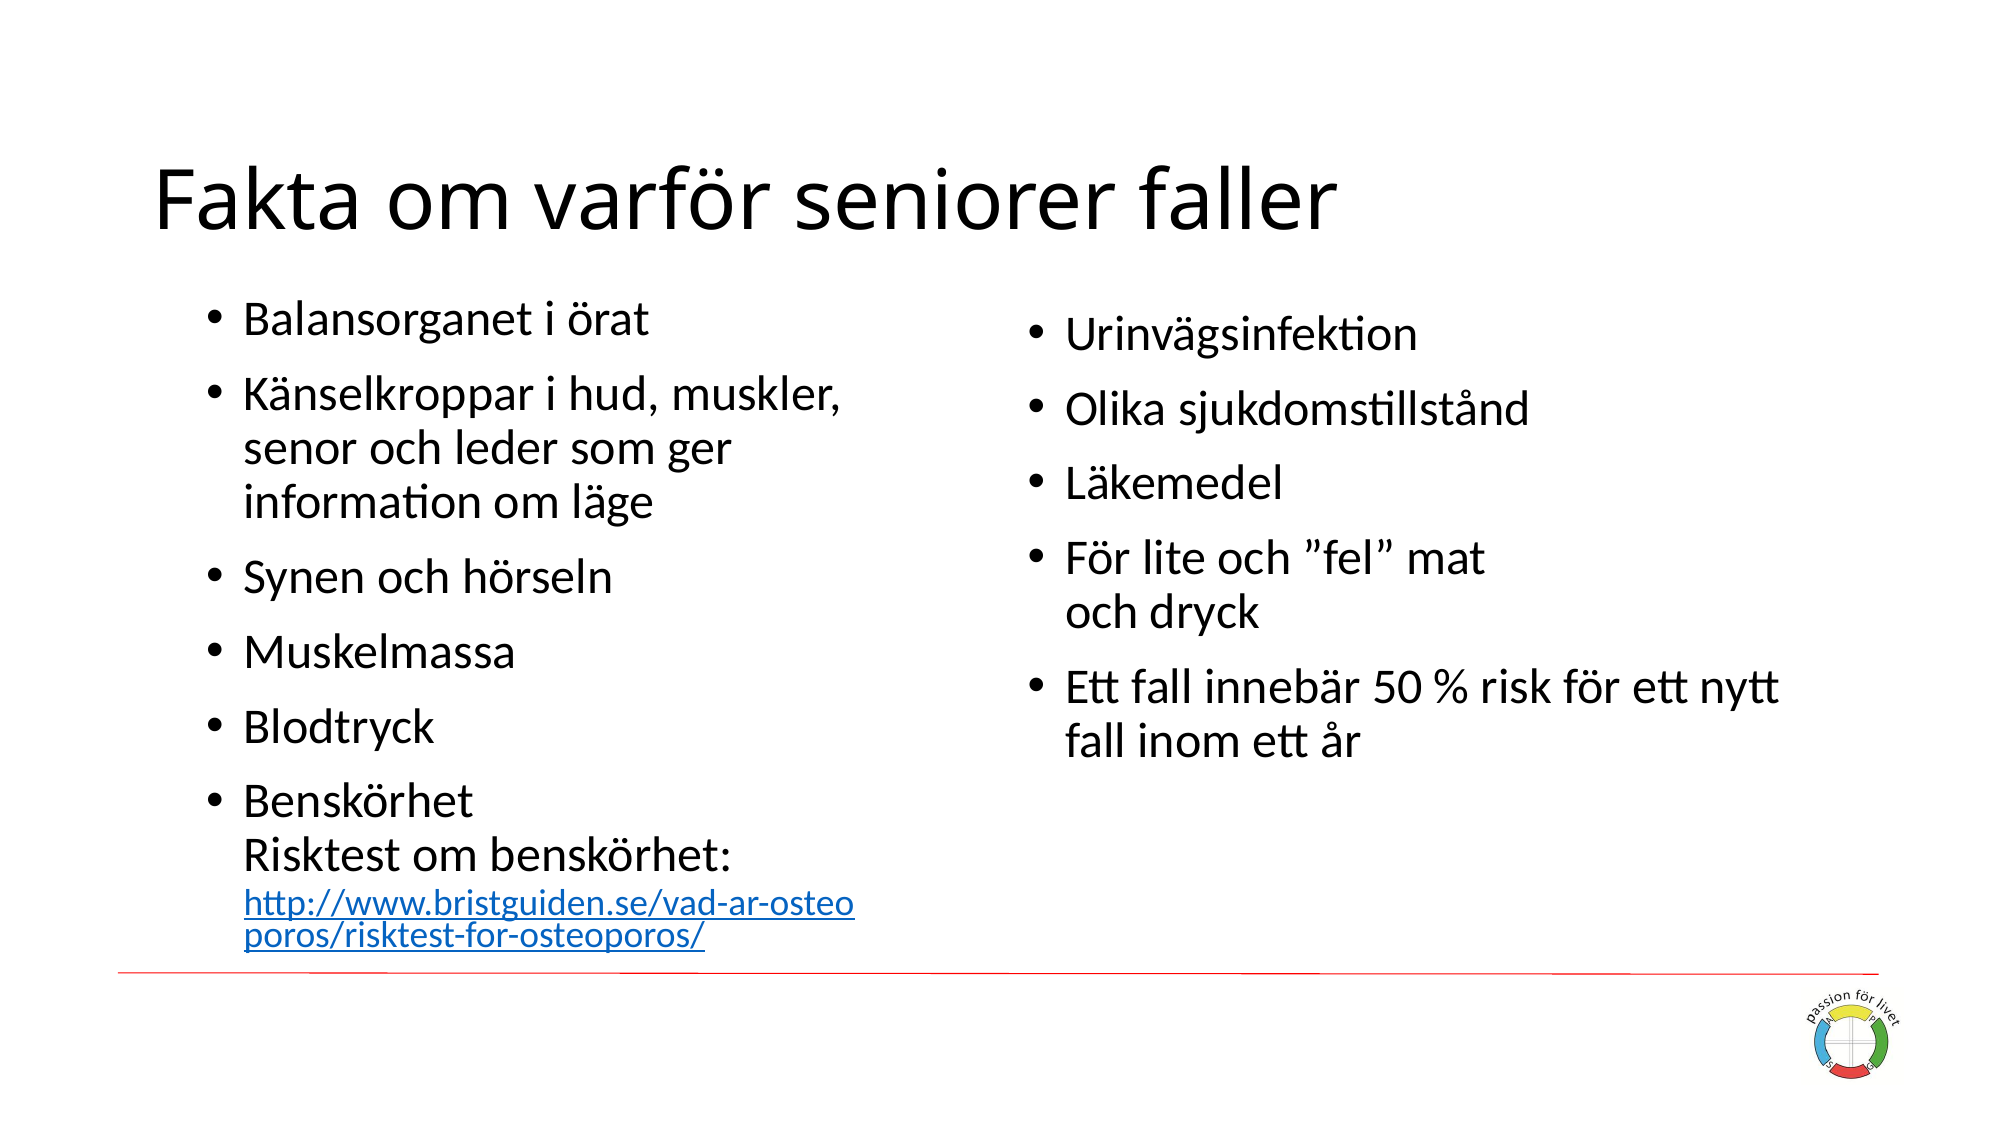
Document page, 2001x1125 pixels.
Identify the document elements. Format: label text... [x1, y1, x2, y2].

list Balansorganet i örat Känselkroppar i hud, muskler, senor och leder som ger information om läge Synen och hörseln Muskelmassa Blodtryck Benskörhet Risktest om benskörhet: http://www.bristguiden.se/vad-ar-osteoporos/risktest-for-osteoporos/ [190, 285, 878, 1028]
title Fakta om varför seniorer faller [137, 59, 1863, 278]
picture [1801, 987, 1904, 1085]
list Urinvägsinfektion Olika sjukdomstillstånd Läkemedel För lite och ”fel” mat och dryck Ett fall innebär 50 % risk för ett nytt fall inom ett år [1012, 299, 1863, 1014]
